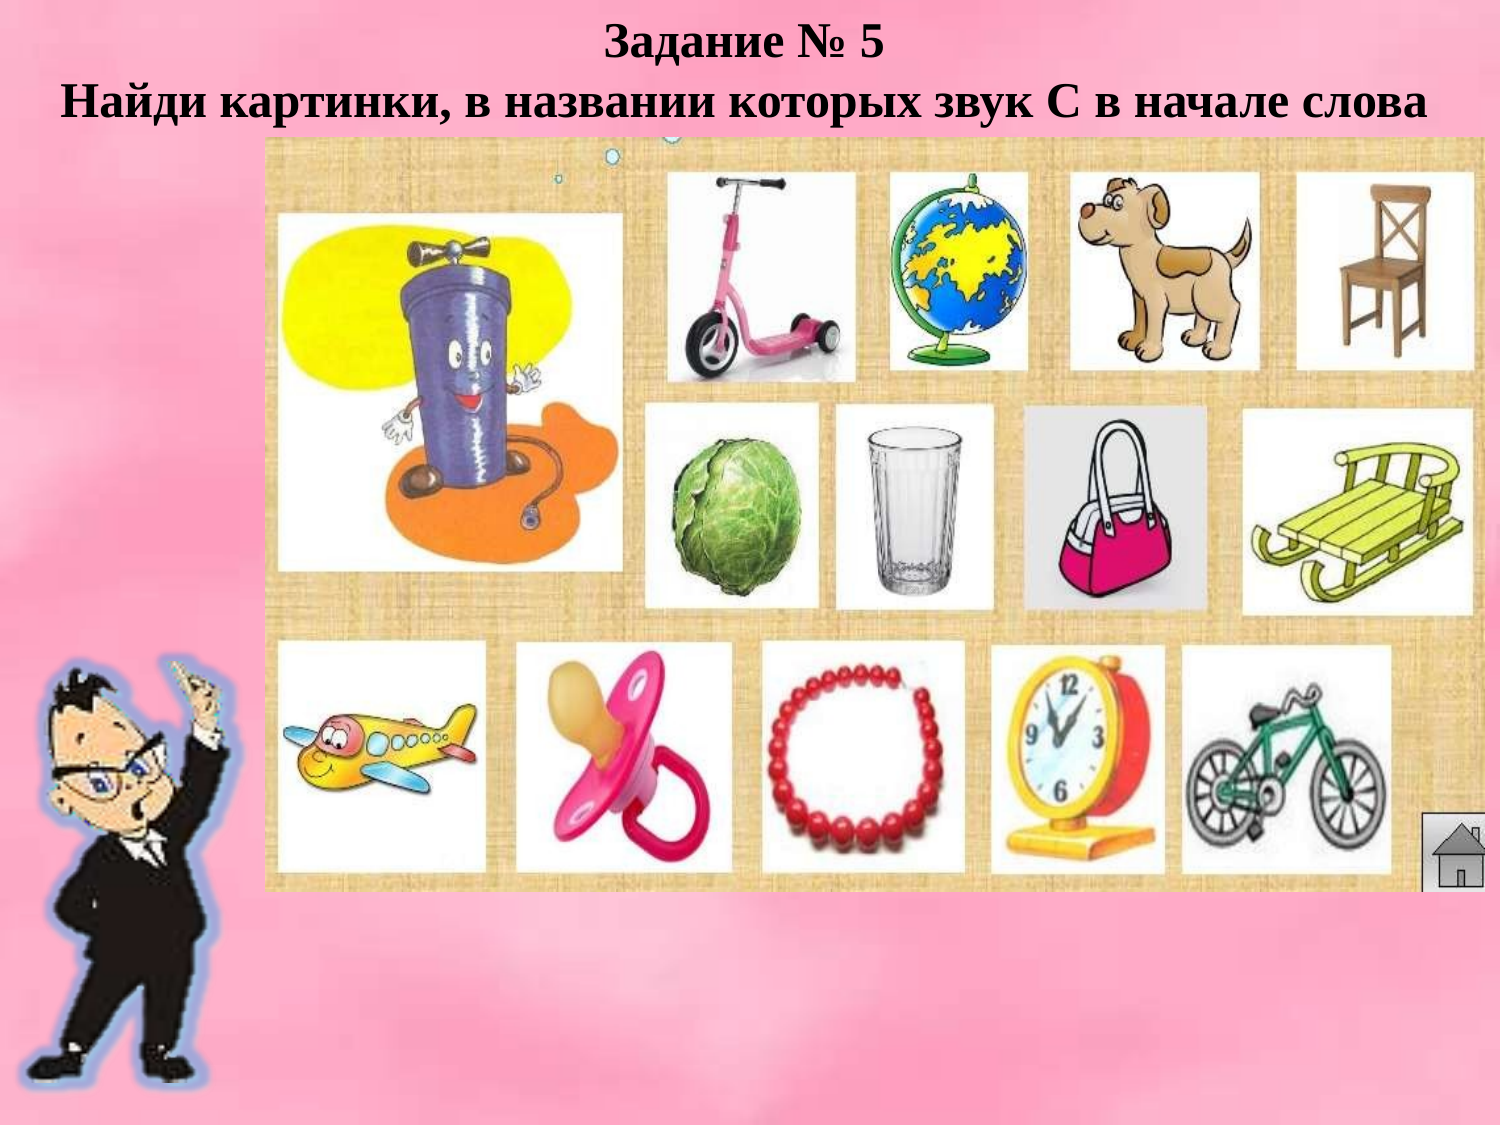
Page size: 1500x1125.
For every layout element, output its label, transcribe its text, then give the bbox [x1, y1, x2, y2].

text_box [0, 137, 1486, 1101]
text_box Задание № 5 Найди картинки, в названии которых звук С в начале слова [45, 0, 1443, 135]
picture [0, 0, 1500, 1125]
